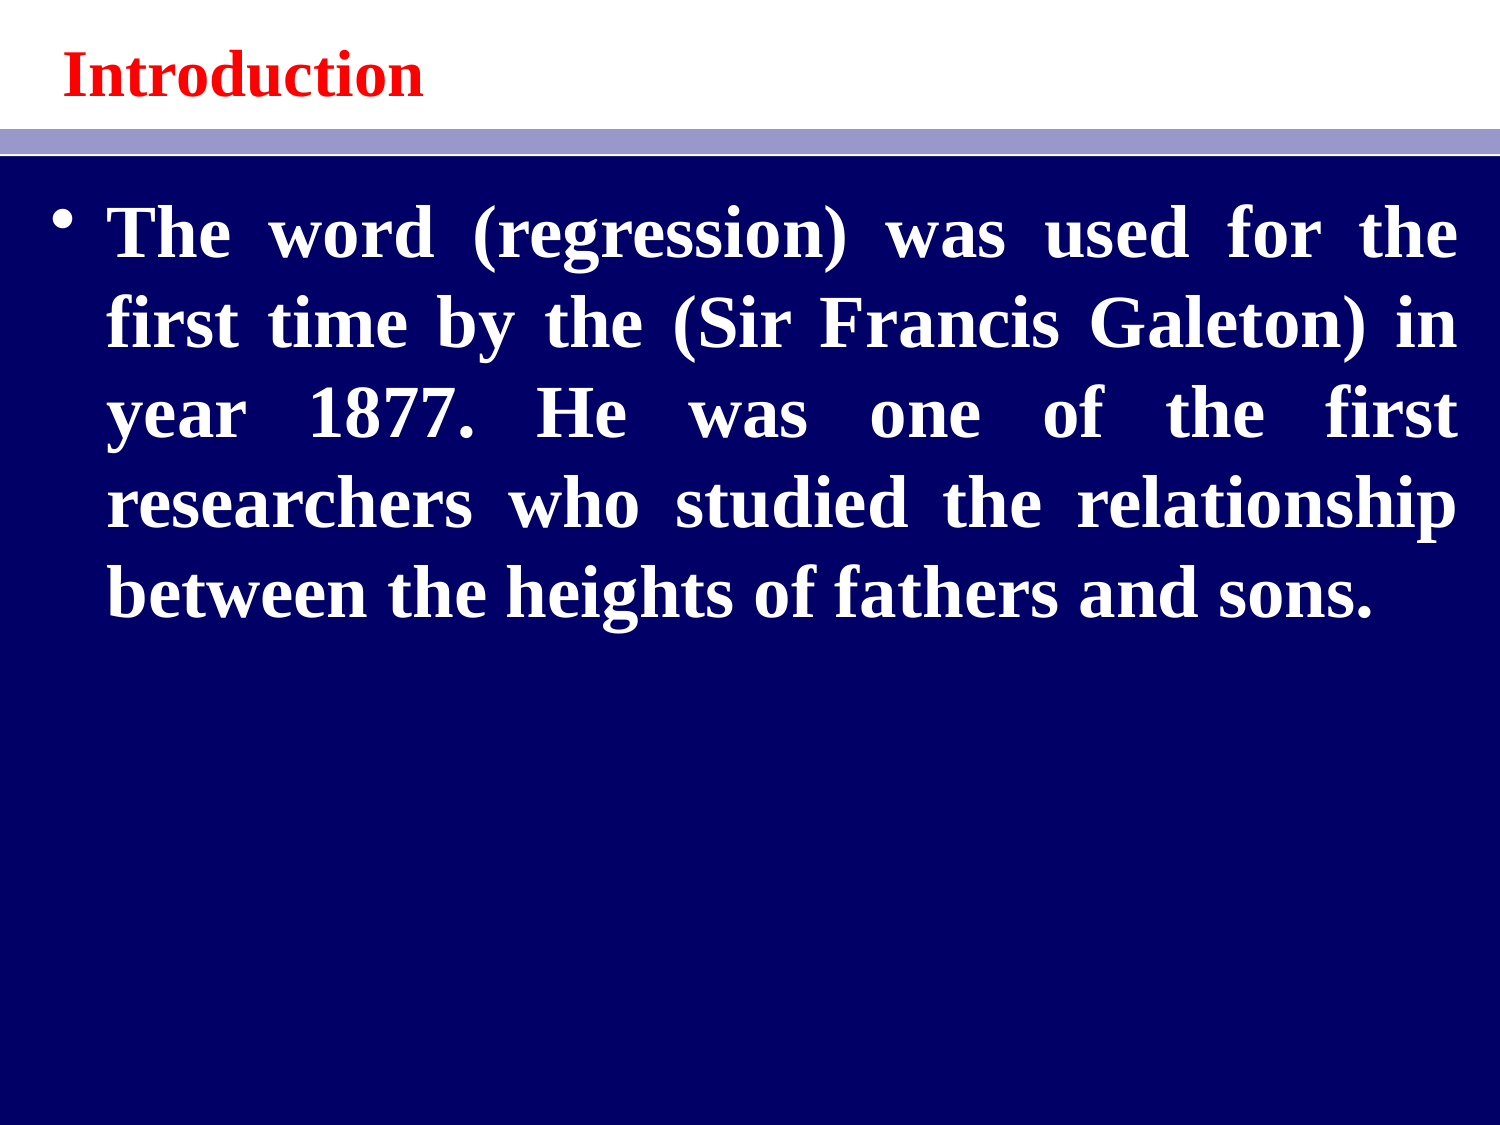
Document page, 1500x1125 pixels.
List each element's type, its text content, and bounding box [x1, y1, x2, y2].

title Introduction [47, 24, 1446, 116]
list The word (regression) was used for the first time by the (Sir Francis Galeton) in year 1877. He was one of the first researchers who studied the relationship between the heights of fathers and sons. [34, 174, 1475, 1084]
